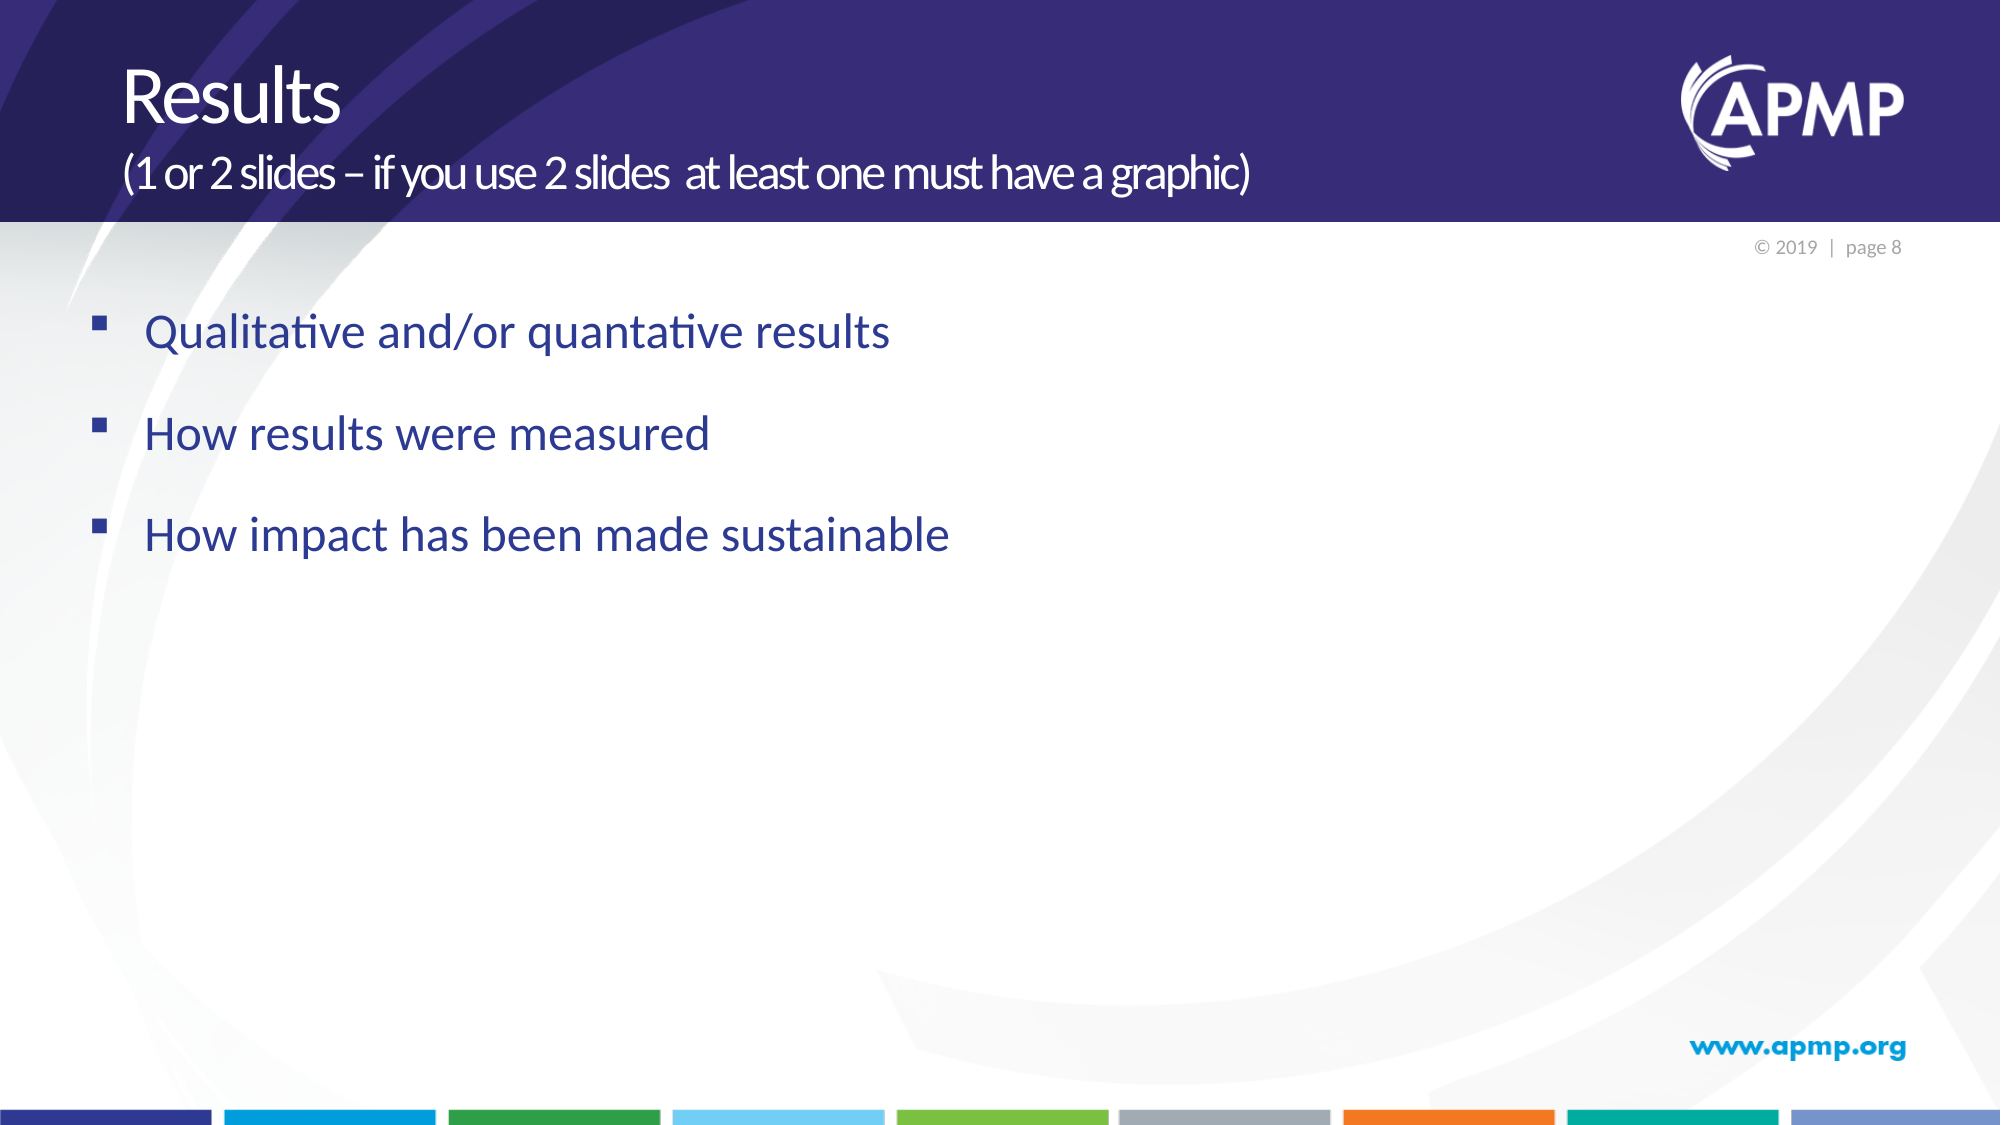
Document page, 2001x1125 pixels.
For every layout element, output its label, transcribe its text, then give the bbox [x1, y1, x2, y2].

picture [0, 0, 2001, 1125]
text_box Qualitative and/or quantative results How results were measured How impact has been made sustainable [88, 302, 1634, 564]
title Results (1 or 2 slides – if you use 2 slides at least one must have a graphic) [105, 32, 1907, 221]
